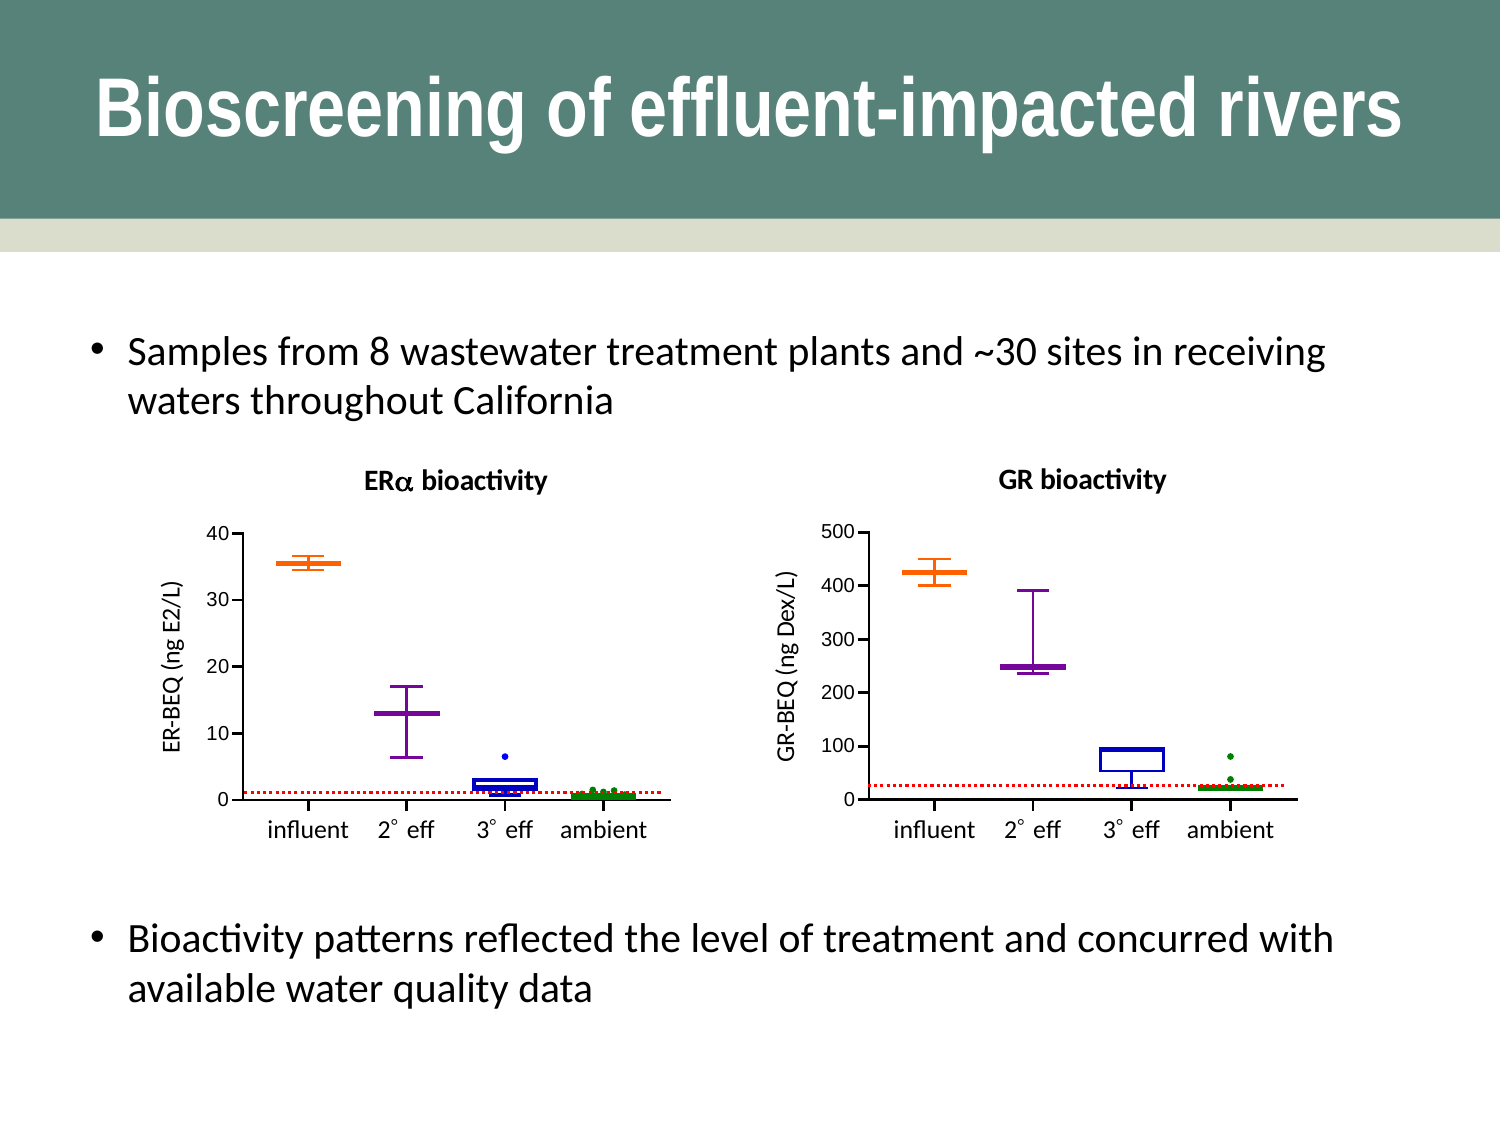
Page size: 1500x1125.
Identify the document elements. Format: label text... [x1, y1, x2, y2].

title Bioscreening of effluent-impacted rivers [0, 0, 1500, 219]
list Samples from 8 wastewater treatment plants and ~30 sites in receiving waters throughout California Bioactivity patterns reflected the level of treatment and concurred with available water quality data [75, 315, 1425, 1042]
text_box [135, 442, 1371, 863]
